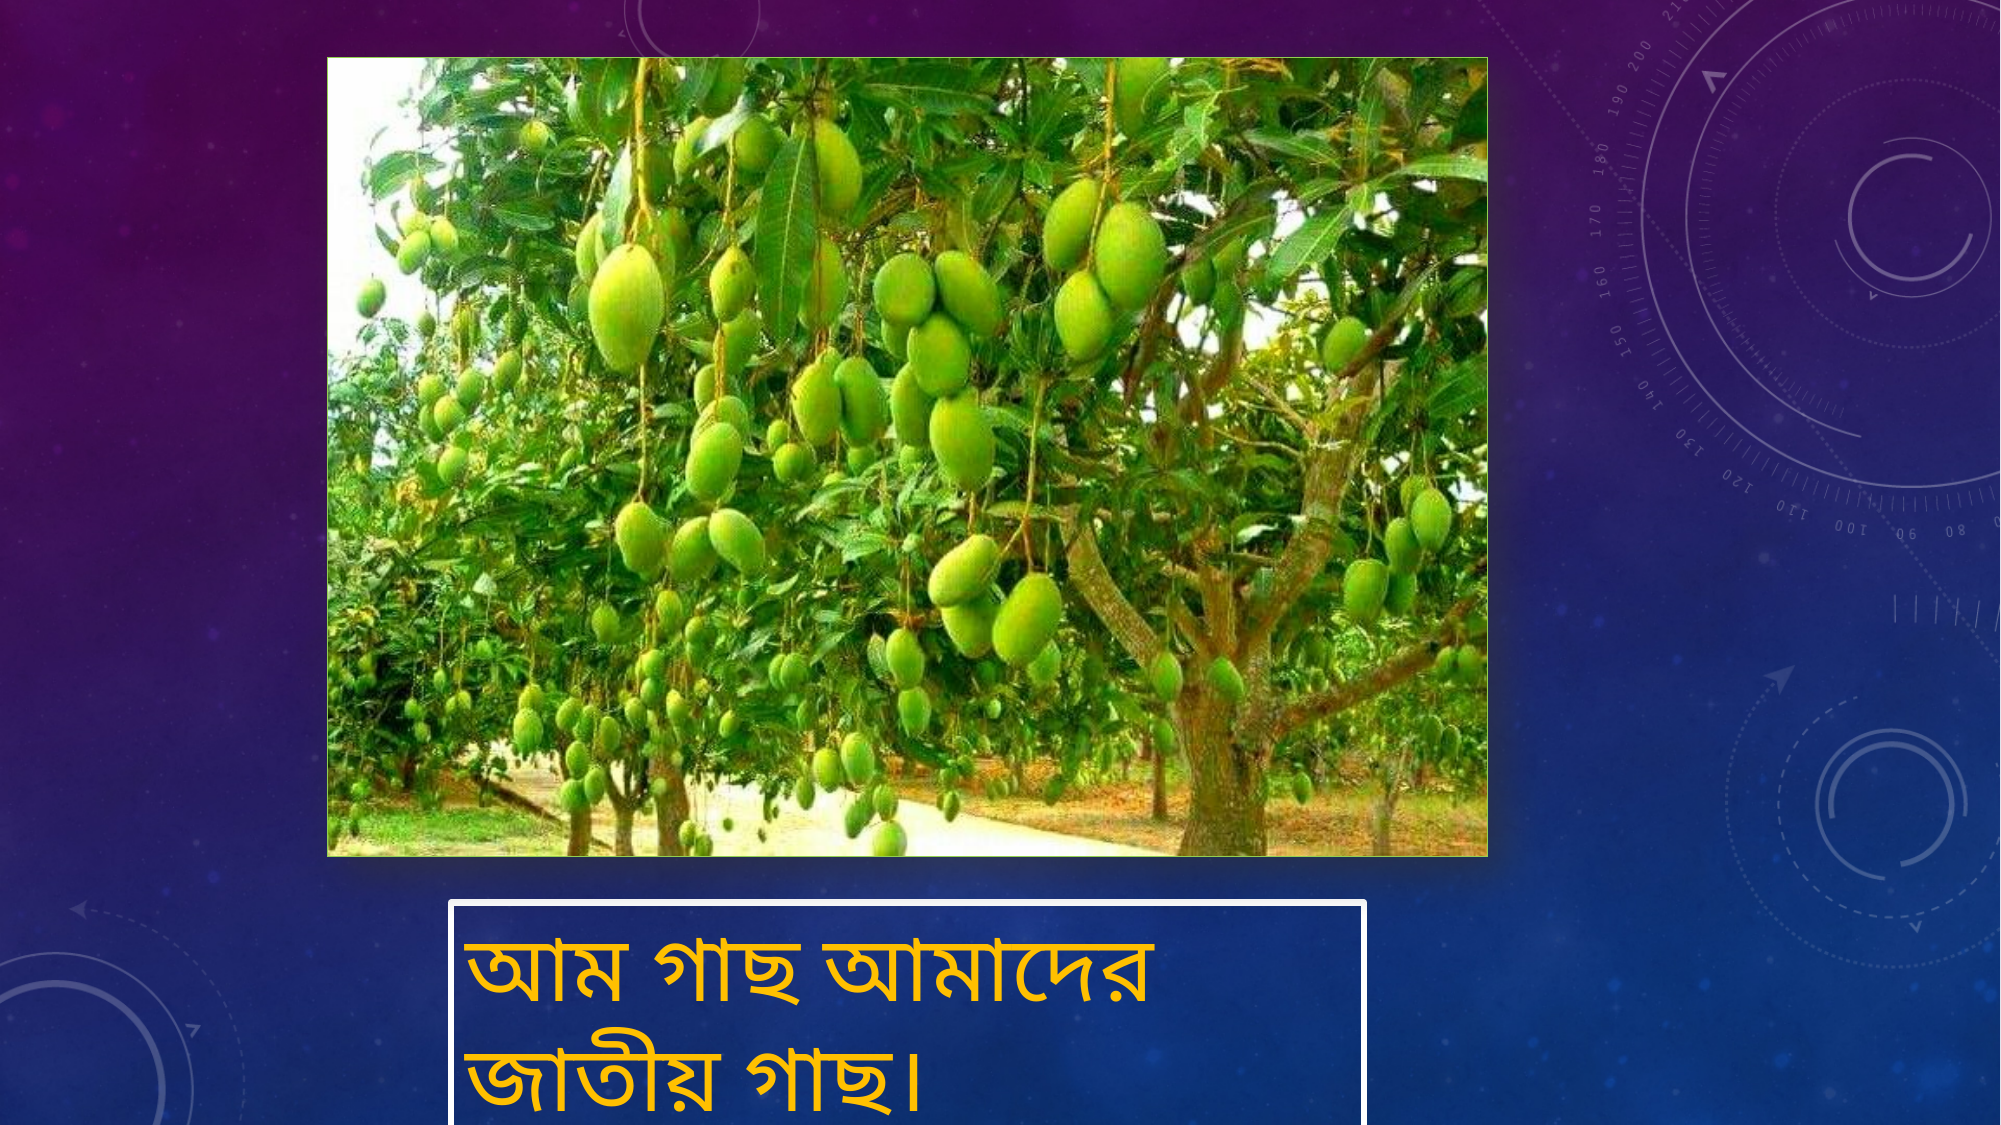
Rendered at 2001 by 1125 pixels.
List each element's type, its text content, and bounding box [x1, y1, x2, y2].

text_box আম গাছ আমাদের জাতীয় গাছ। [451, 907, 1365, 1125]
picture [0, 0, 2001, 1125]
